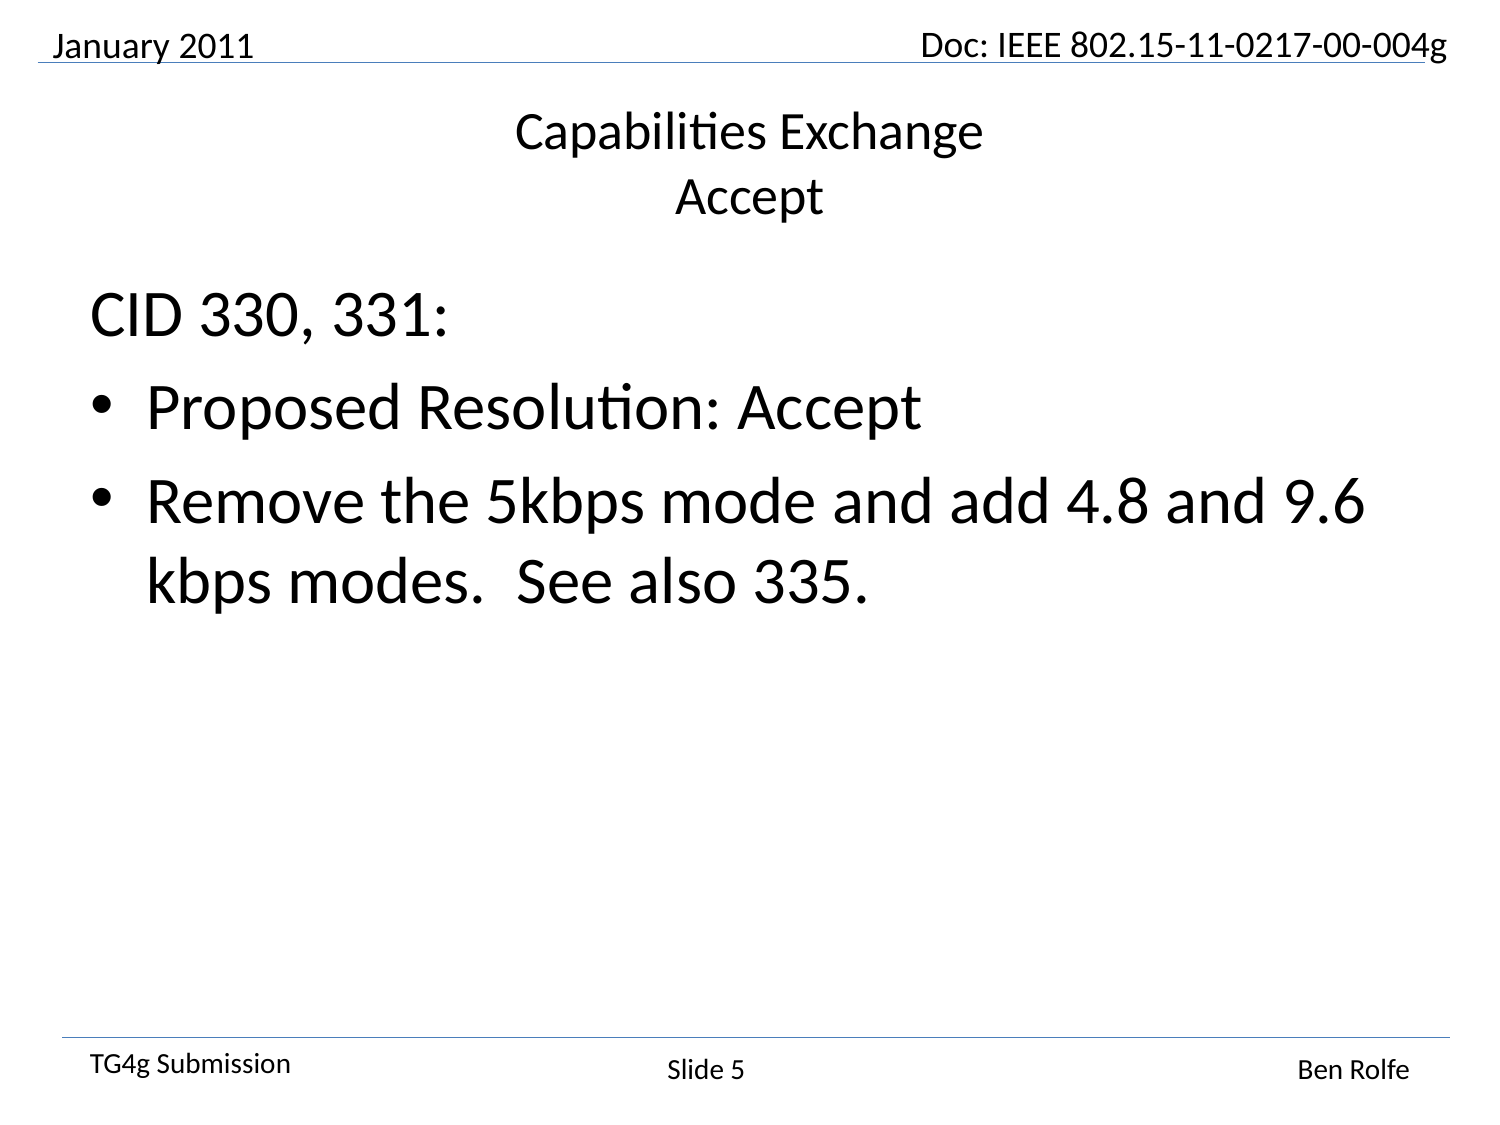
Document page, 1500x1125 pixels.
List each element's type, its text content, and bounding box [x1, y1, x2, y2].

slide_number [37, 12, 388, 75]
list CID 330, 331: Proposed Resolution: Accept Remove the 5kbps mode and add 4.8 and 9.6 kbps modes. See also 335. [75, 262, 1425, 1005]
slide_number Slide 5 [512, 1037, 900, 1098]
title Capabilities Exchange Accept [75, 87, 1425, 233]
footer Ben Rolfe [950, 1037, 1425, 1098]
